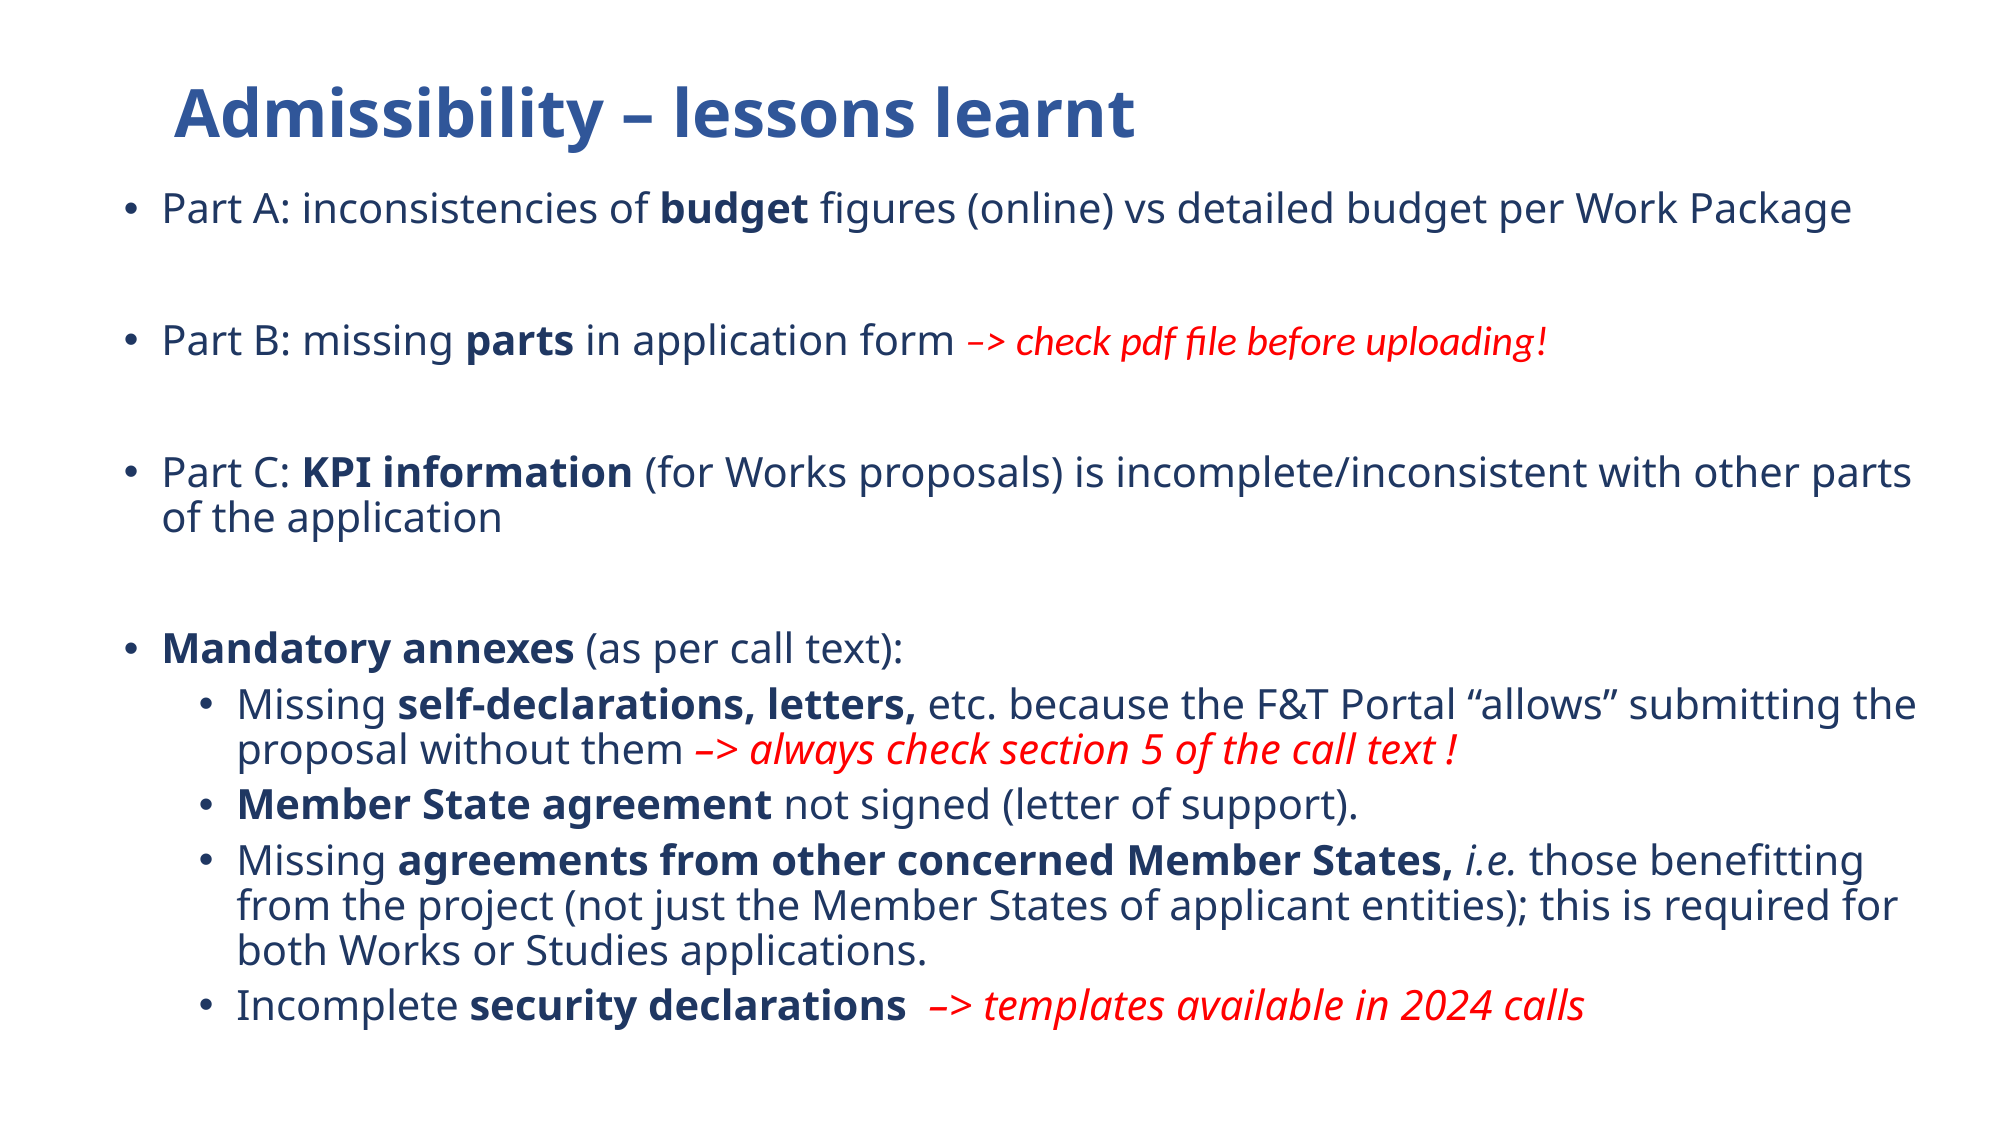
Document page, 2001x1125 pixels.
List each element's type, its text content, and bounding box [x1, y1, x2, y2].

list Part A: inconsistencies of budget figures (online) vs detailed budget per Work Package Part B: missing parts in application form –> check pdf file before uploading! Part C: KPI information (for Works proposals) is incomplete/inconsistent with other parts of the application Mandatory annexes (as per call text): Missing self-declarations, letters, etc. because the F&T Portal “allows” submitting the proposal without them –> always check section 5 of the call text ! Member State agreement not signed (letter of support). Missing agreements from other concerned Member States, i.e. those benefitting from the project (not just the Member States of applicant entities); this is required for both Works or Studies applications. Incomplete security declarations –> templates available in 2024 calls [108, 180, 1936, 1017]
title Admissibility – lessons learnt [159, 51, 1885, 181]
